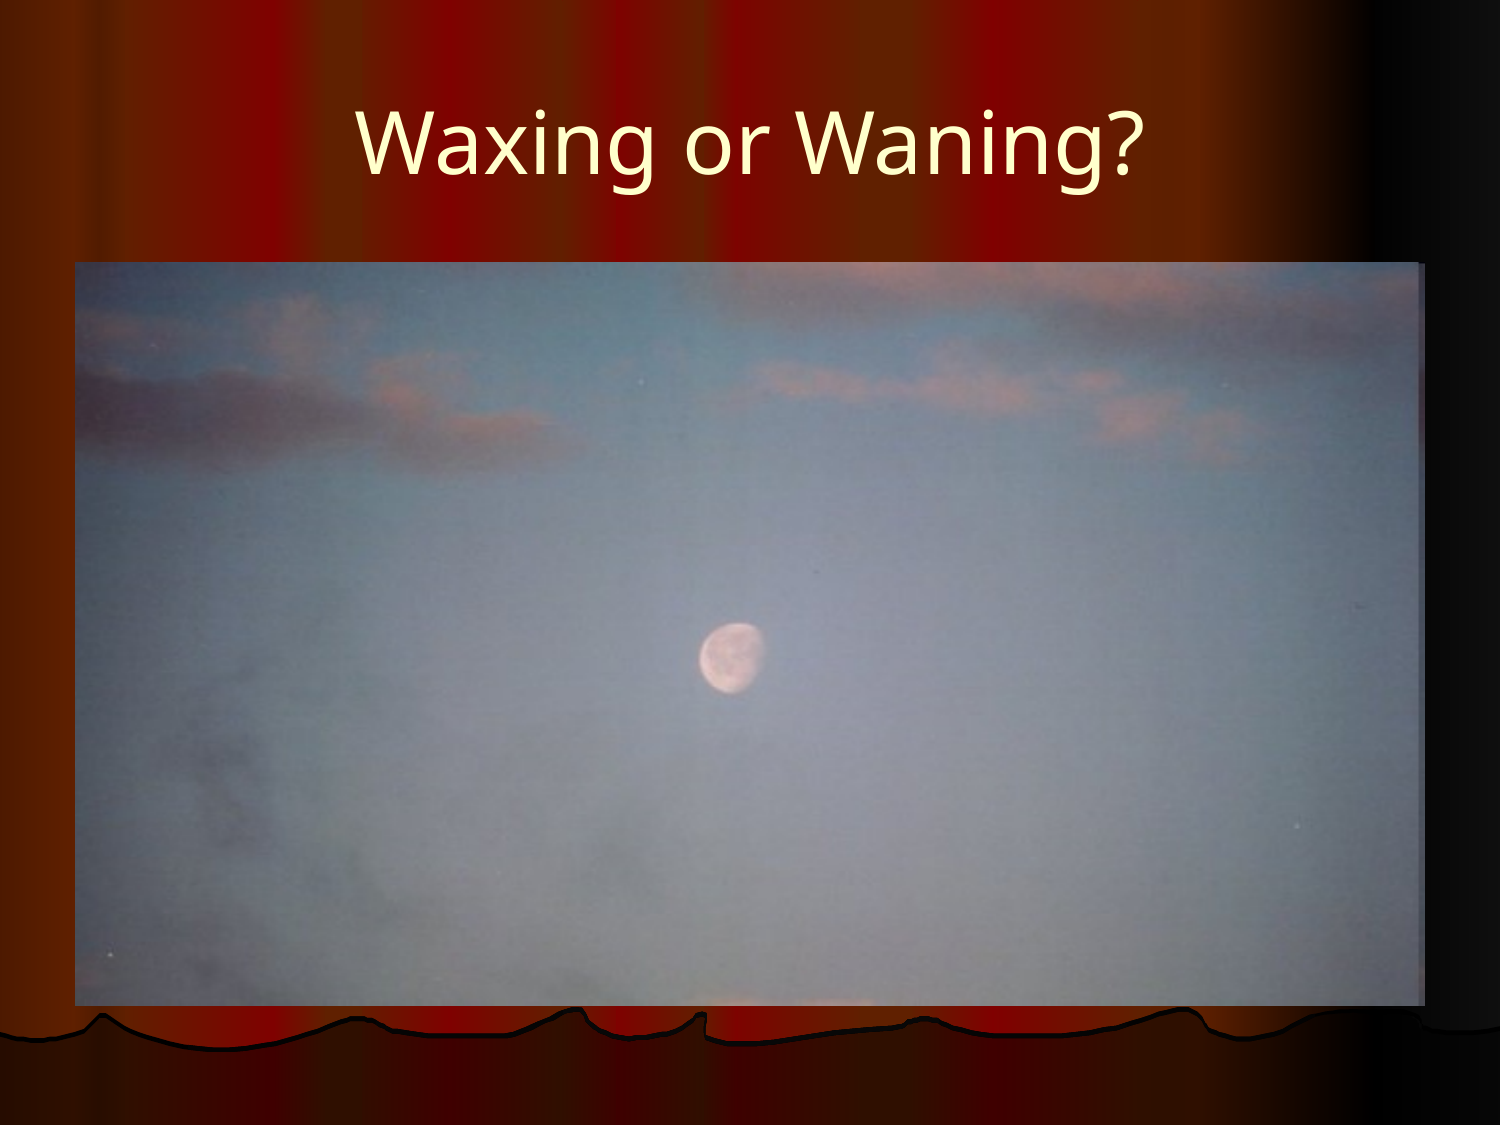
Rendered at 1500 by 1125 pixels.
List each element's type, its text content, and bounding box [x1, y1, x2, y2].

title Waxing or Waning? [75, 45, 1425, 233]
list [74, 262, 1426, 1006]
